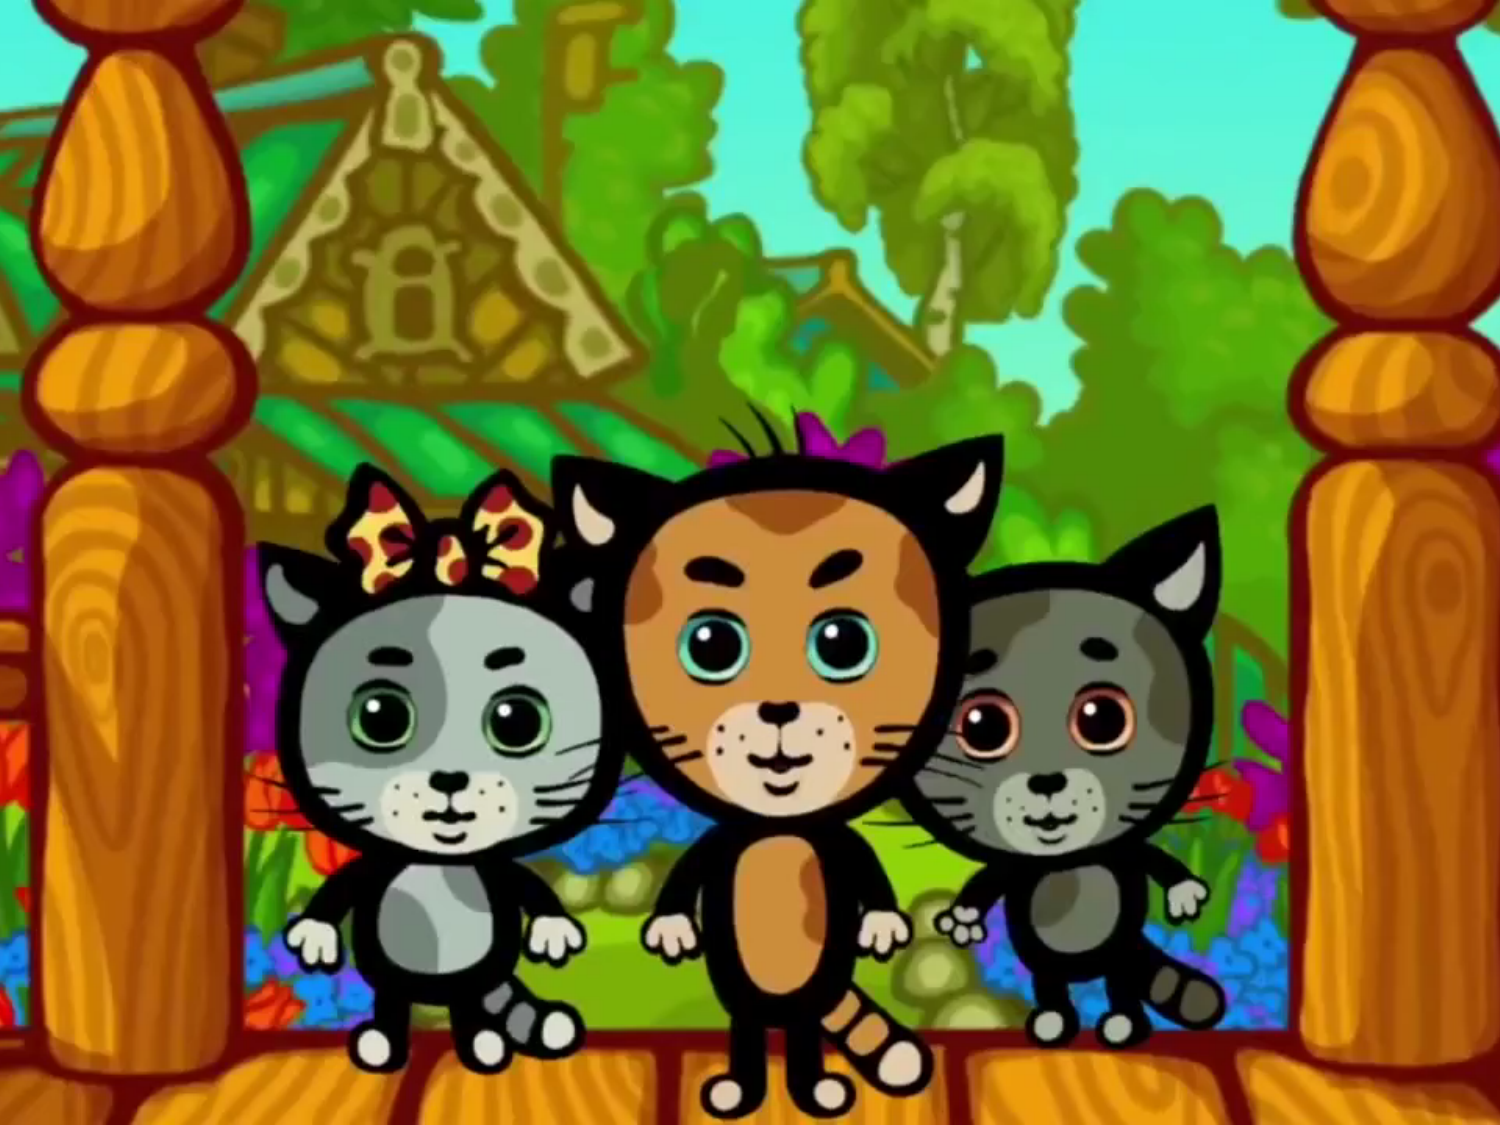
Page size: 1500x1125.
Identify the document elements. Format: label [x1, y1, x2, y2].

text_box [0, 0, 1500, 1125]
